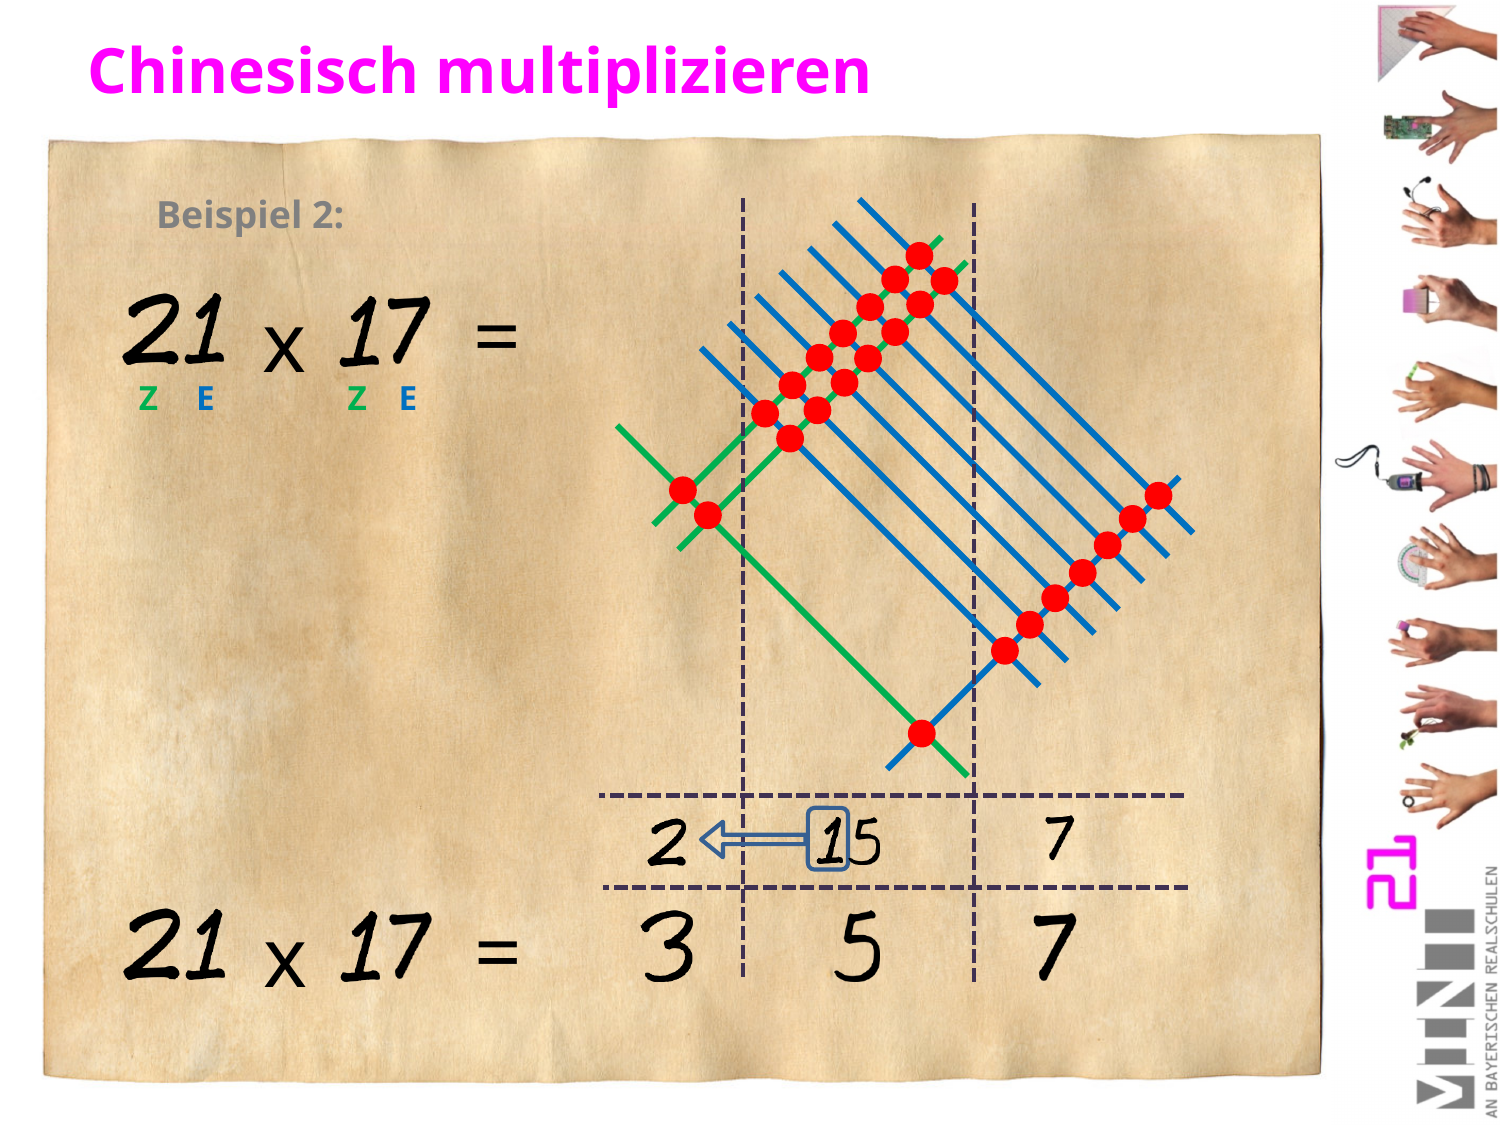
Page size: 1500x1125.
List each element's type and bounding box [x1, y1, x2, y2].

text_box [123, 891, 539, 1014]
text_box [0, 0, 1500, 1125]
picture [647, 818, 686, 866]
picture [816, 816, 843, 865]
text_box [700, 807, 849, 870]
picture [387, 296, 439, 368]
picture [122, 292, 179, 365]
picture [848, 816, 880, 865]
picture [183, 292, 224, 364]
picture [1045, 814, 1080, 863]
picture [1033, 913, 1085, 985]
picture [339, 295, 379, 367]
picture [834, 910, 881, 982]
picture [640, 910, 693, 982]
